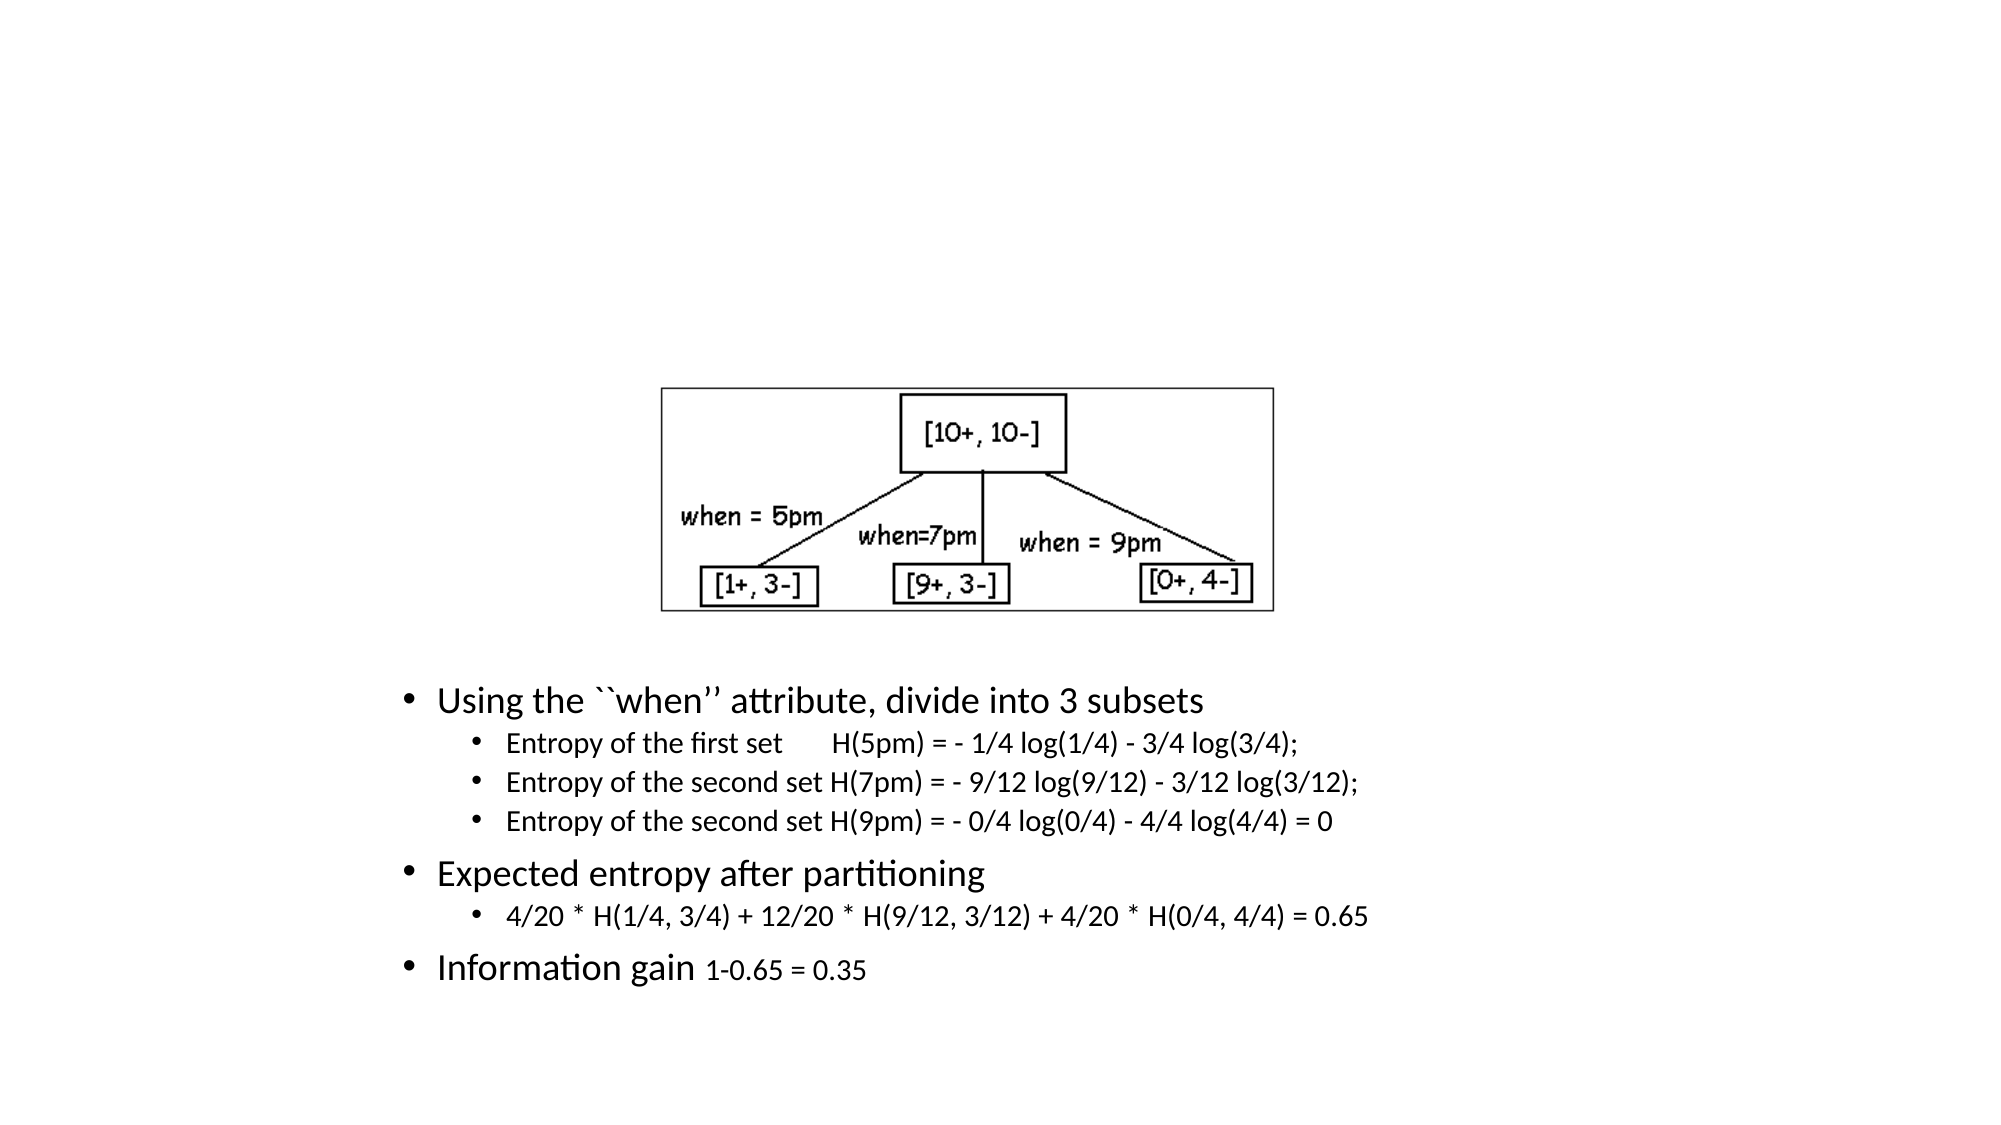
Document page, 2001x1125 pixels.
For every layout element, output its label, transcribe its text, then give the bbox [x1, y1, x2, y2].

list Using the ``when’’ attribute, divide into 3 subsets Entropy of the first set H(5pm) = - 1/4 log(1/4) - 3/4 log(3/4); Entropy of the second set H(7pm) = - 9/12 log(9/12) - 3/12 log(3/12); Entropy of the second set H(9pm) = - 0/4 log(0/4) - 4/4 log(4/4) = 0 Expected entropy after partitioning 4/20 * H(1/4, 3/4) + 12/20 * H(9/12, 3/12) + 4/20 * H(0/4, 4/4) = 0.65 Information gain 1-0.65 = 0.35 [387, 387, 1709, 999]
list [657, 385, 1277, 613]
